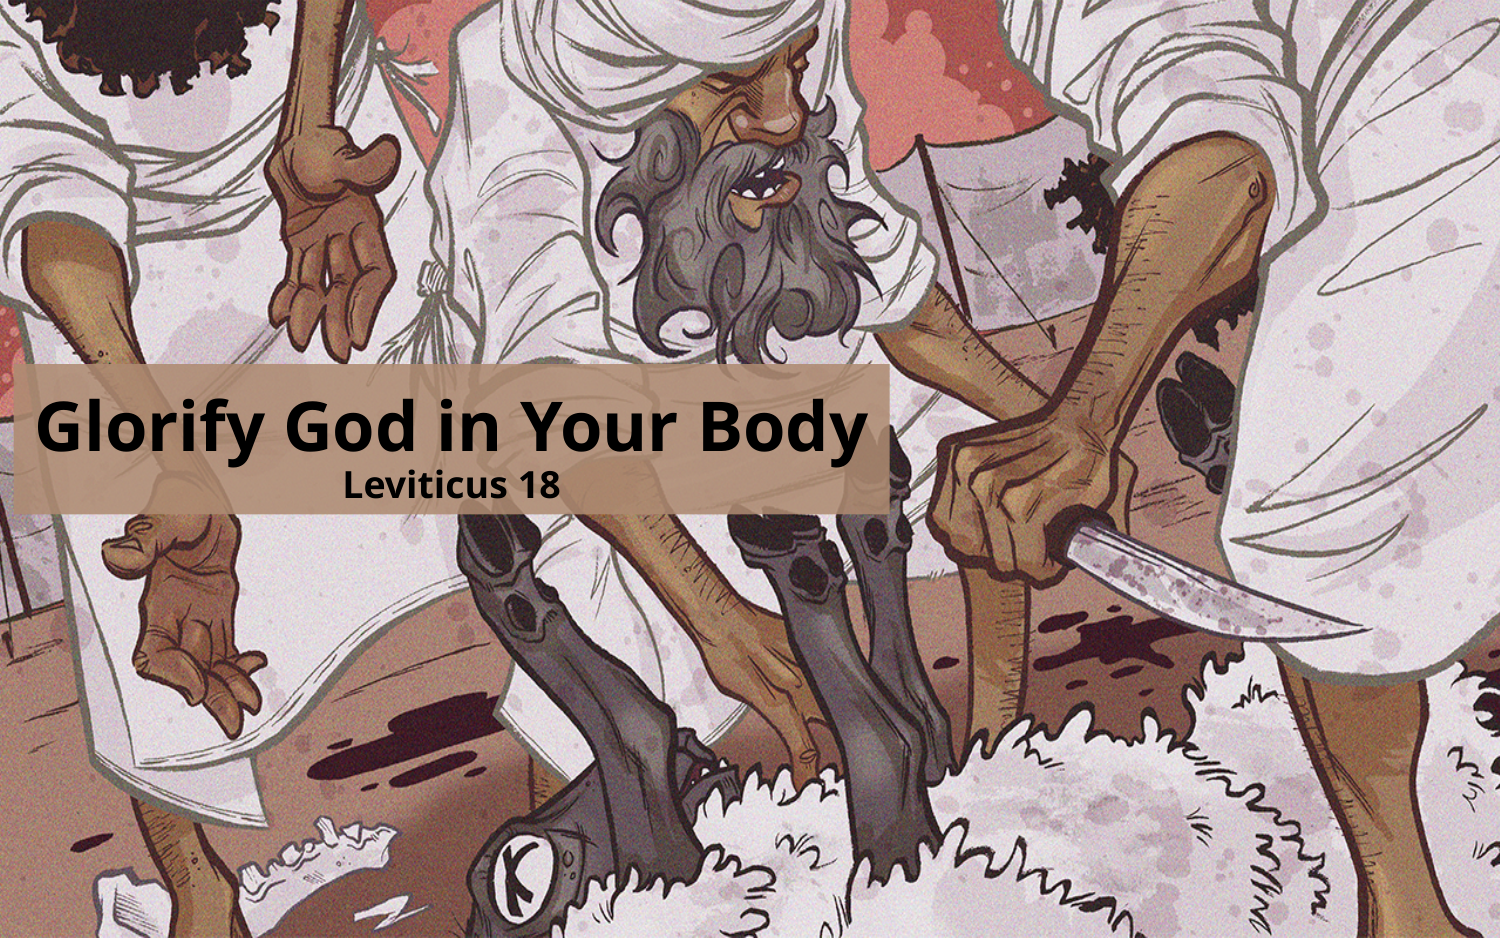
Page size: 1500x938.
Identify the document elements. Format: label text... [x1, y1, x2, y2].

title Glorify God in Your Body Leviticus 18 [13, 364, 890, 515]
picture [0, 0, 1500, 938]
